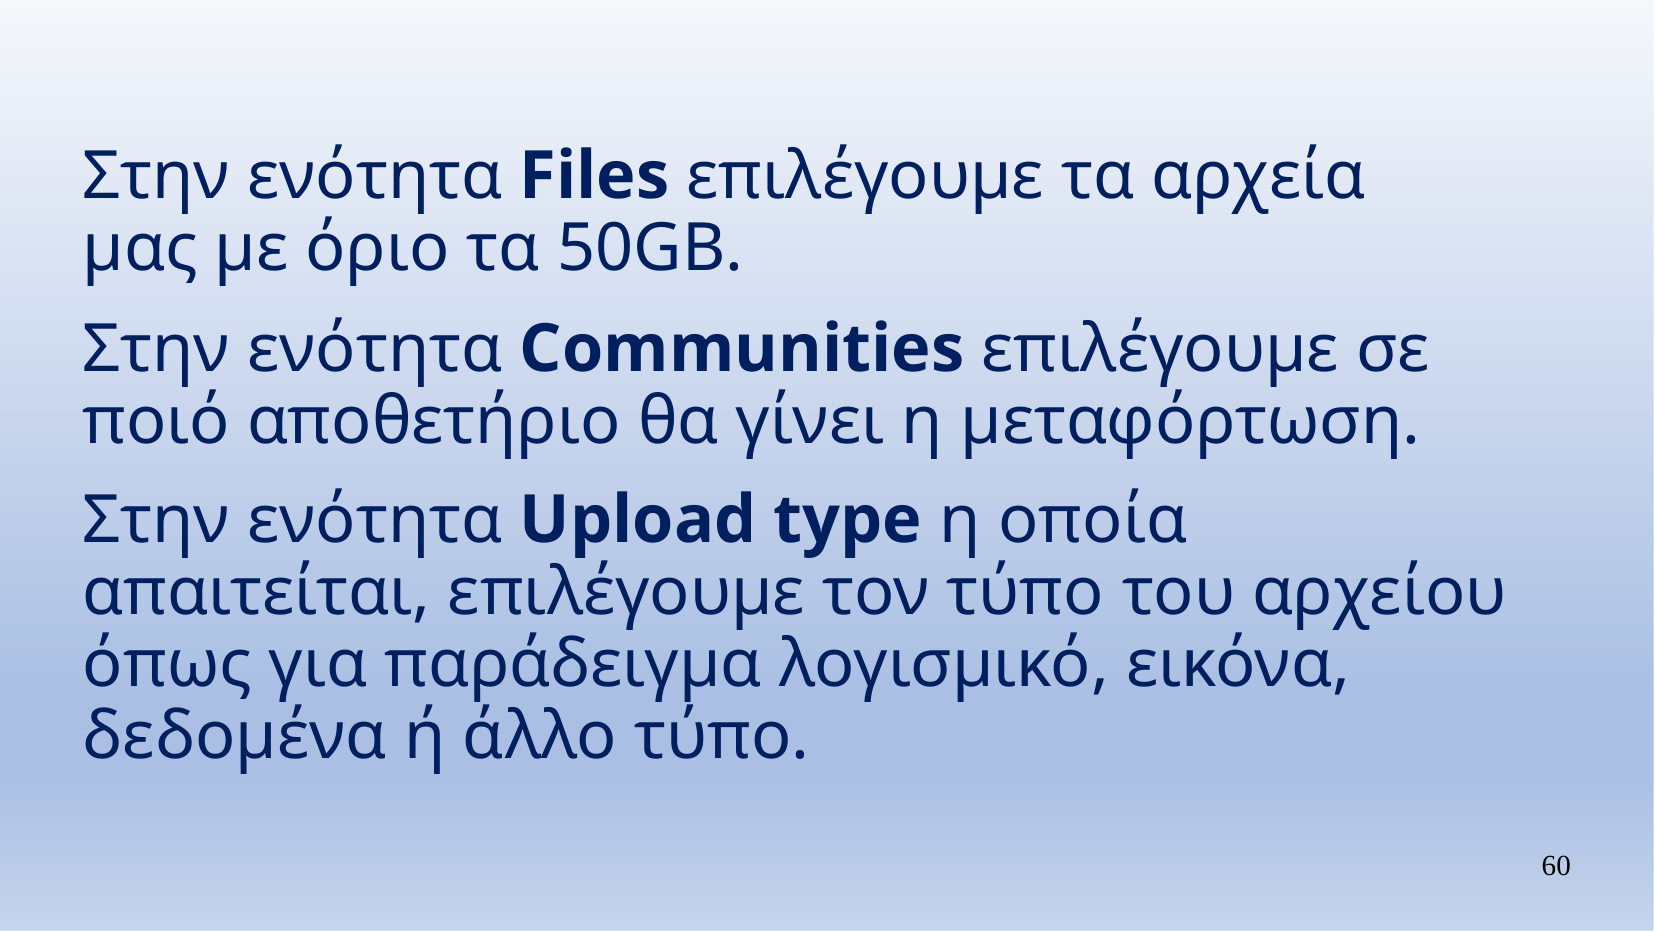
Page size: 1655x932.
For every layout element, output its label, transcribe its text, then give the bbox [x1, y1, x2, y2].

slide_number 60 [1537, 847, 1576, 932]
text_box Στην ενότητα Files επιλέγουμε τα αρχεία μας με όριο τα 50GB. Στην ενότητα Communities επιλέγουμε σε ποιό αποθετήριο θα γίνει η μεταφόρτωση. Στην ενότητα Upload type η οποία απαιτείται, επιλέγουμε τον τύπο του αρχείου όπως για παράδειγμα λογισμικό, εικόνα, δεδομένα ή άλλο τύπο. [80, 128, 1564, 773]
picture [0, 0, 1654, 931]
